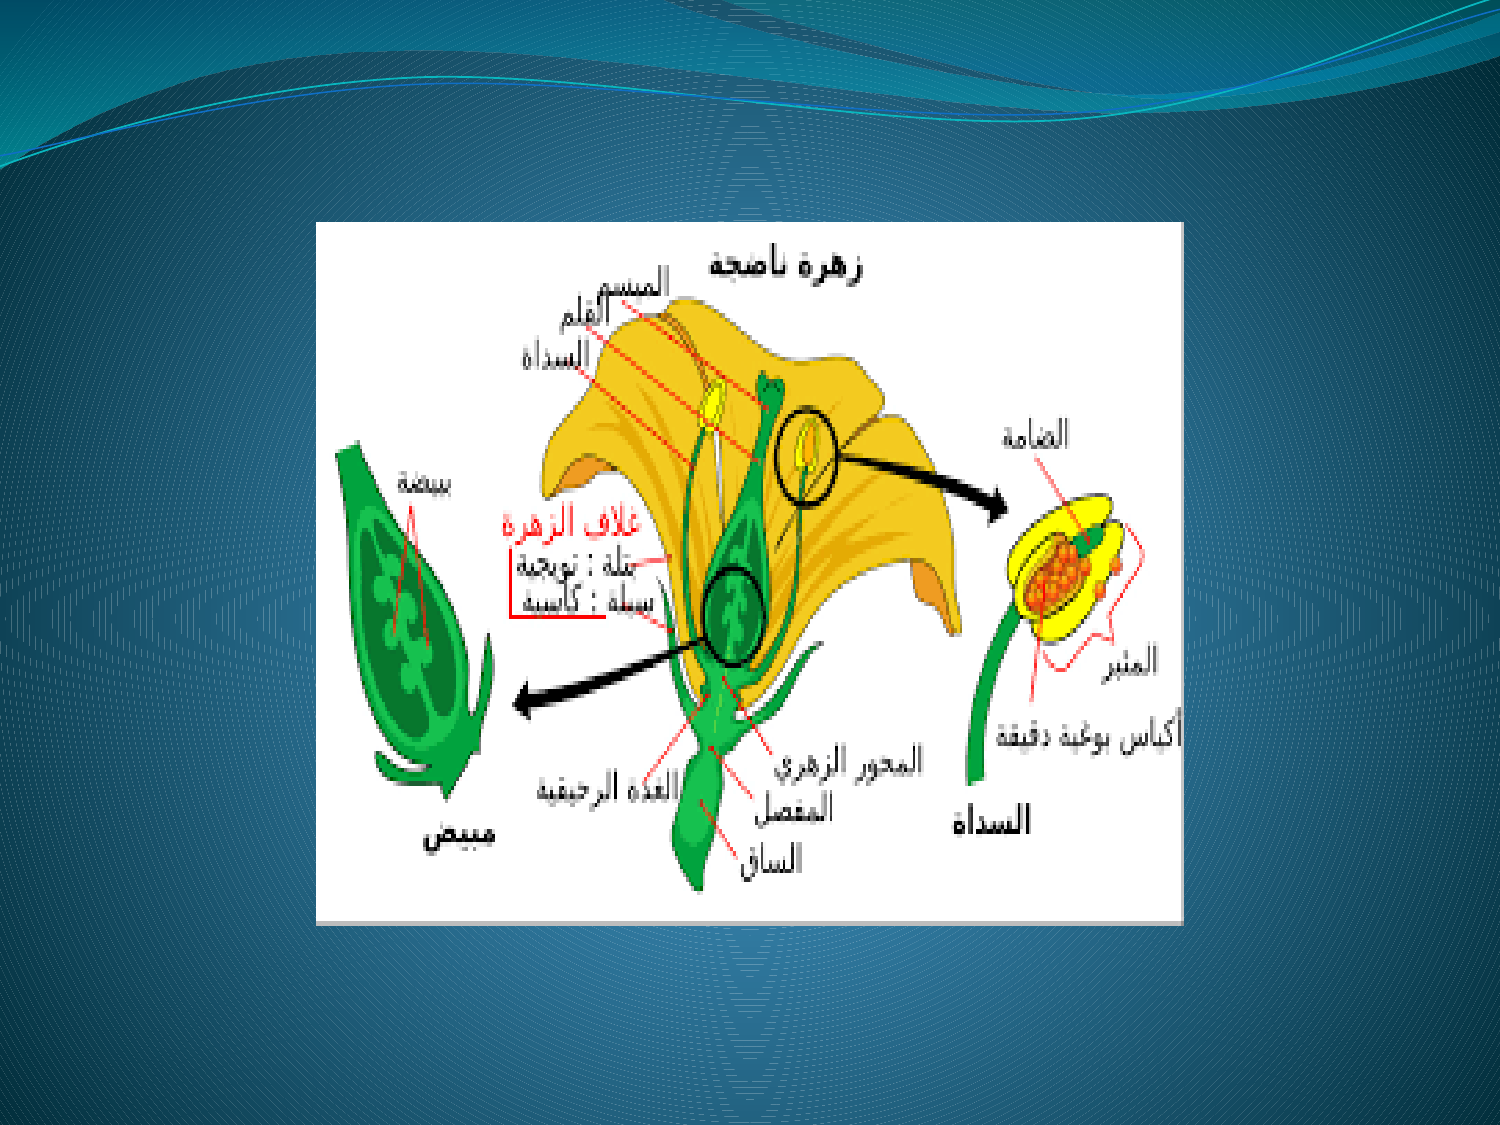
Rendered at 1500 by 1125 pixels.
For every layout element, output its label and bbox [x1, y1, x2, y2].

picture [316, 222, 1184, 926]
